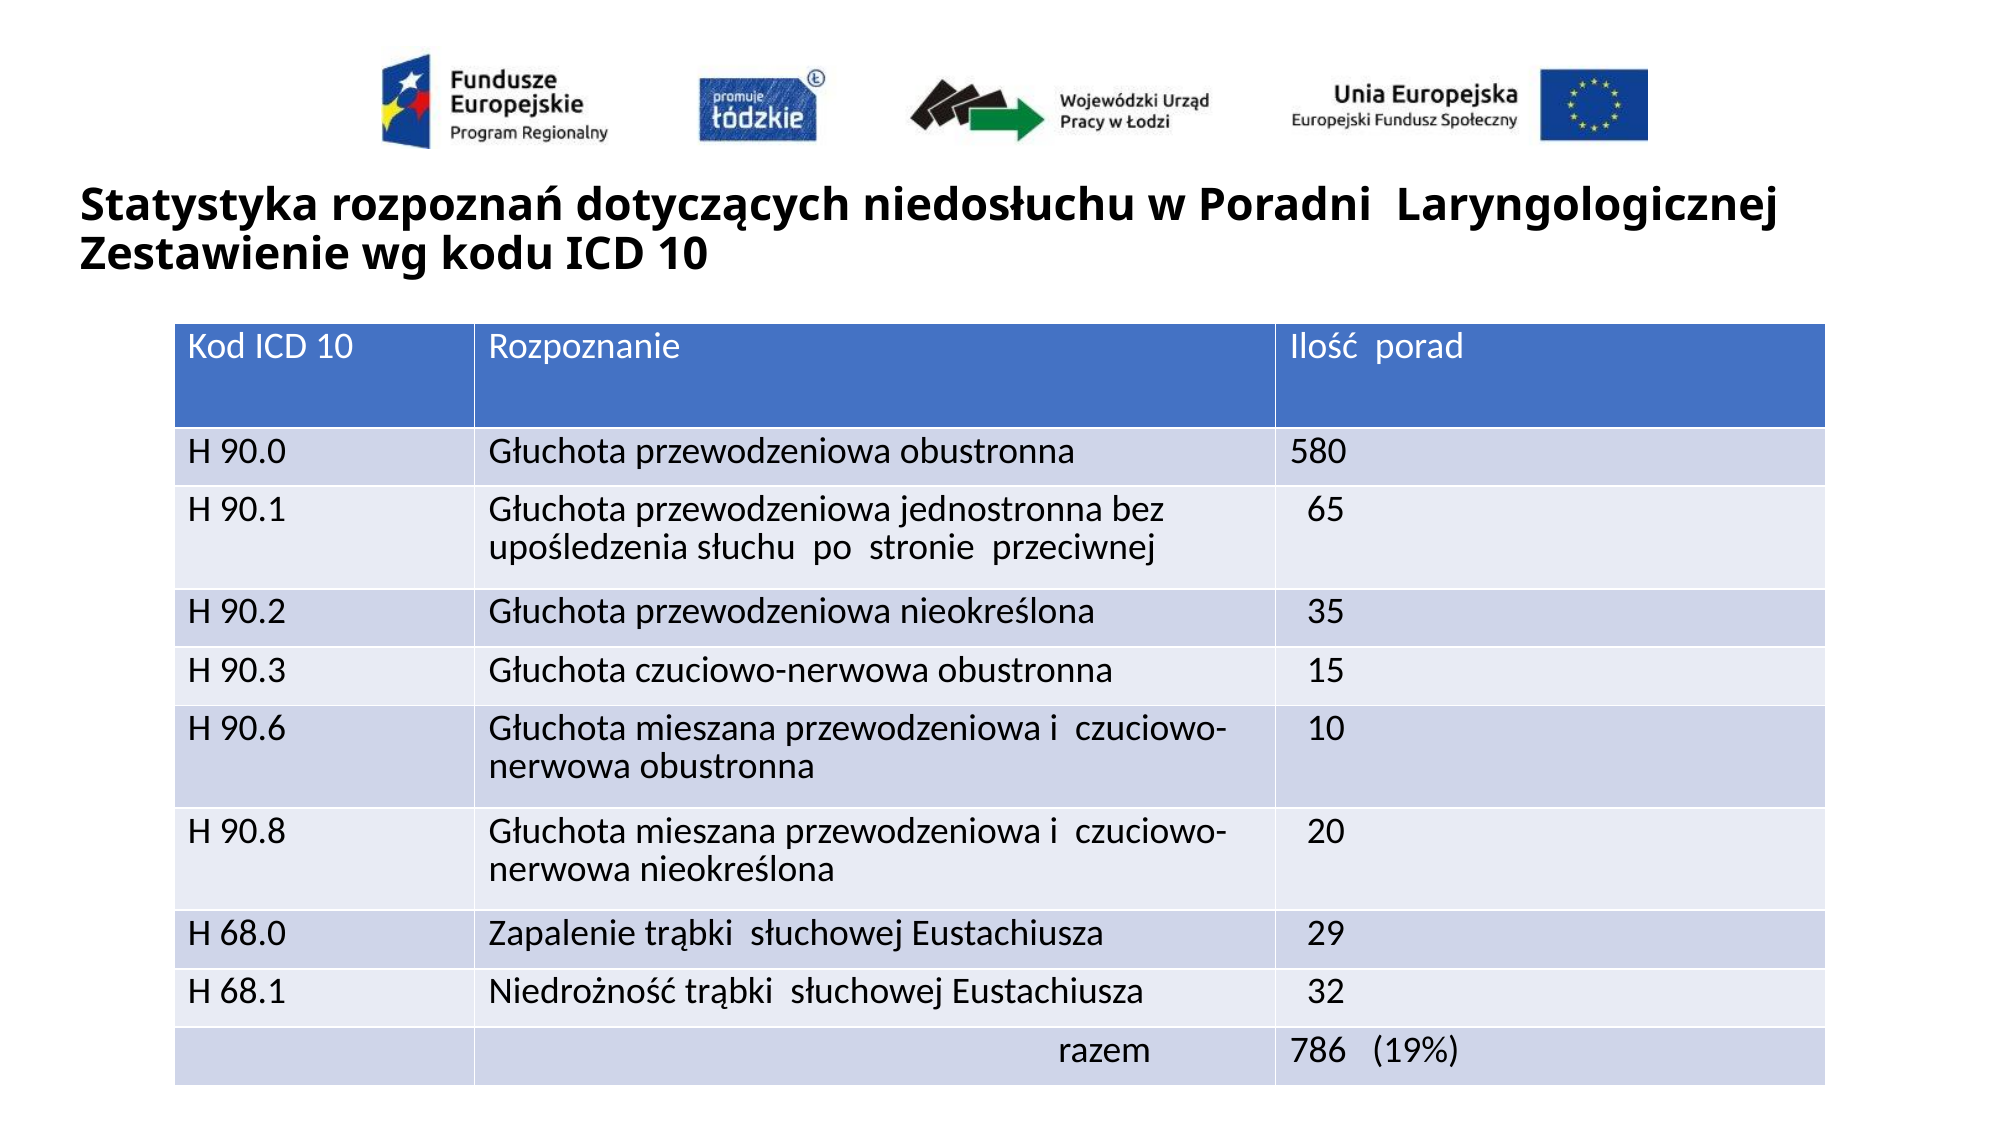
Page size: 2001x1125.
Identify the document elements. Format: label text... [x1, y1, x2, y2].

table_cell 65 [1276, 487, 1825, 588]
table_cell H 90.0 [175, 429, 474, 485]
table_cell Głuchota mieszana przewodzeniowa i czuciowo-nerwowa obustronna [475, 706, 1275, 807]
table_cell 35 [1276, 590, 1825, 646]
table_cell H 68.0 [175, 911, 474, 968]
table_cell Głuchota przewodzeniowa jednostronna bez upośledzenia słuchu po stronie przeciwnej [475, 487, 1275, 588]
table_cell [175, 1028, 474, 1085]
table_cell 29 [1276, 911, 1825, 968]
table_cell 10 [1276, 706, 1825, 807]
table_cell Niedrożność trąbki słuchowej Eustachiusza [475, 970, 1275, 1026]
table_header Rozpoznanie [475, 324, 1275, 427]
table_cell 15 [1276, 648, 1825, 705]
table_header Kod ICD 10 [175, 324, 474, 427]
table_cell H 90.1 [175, 487, 474, 588]
table_cell H 90.6 [175, 706, 474, 807]
table_cell Głuchota czuciowo-nerwowa obustronna [475, 648, 1275, 705]
picture [381, 46, 1648, 149]
table_cell H 90.3 [175, 648, 474, 705]
table_cell 786 (19%) [1276, 1028, 1825, 1085]
table_cell Głuchota mieszana przewodzeniowa i czuciowo-nerwowa nieokreślona [475, 809, 1275, 909]
table_header Ilość porad [1276, 324, 1825, 427]
table_cell 20 [1276, 809, 1825, 909]
table_cell 580 [1276, 429, 1825, 485]
table_cell H 68.1 [175, 970, 474, 1026]
table_cell Głuchota przewodzeniowa nieokreślona [475, 590, 1275, 646]
table_cell H 90.2 [175, 590, 474, 646]
title Statystyka rozpoznań dotyczących niedosłuchu w Poradni Laryngologicznej Zestawienie wg kodu ICD 10 [65, 173, 1891, 341]
table_cell Zapalenie trąbki słuchowej Eustachiusza [475, 911, 1275, 968]
table_cell 32 [1276, 970, 1825, 1026]
table_cell razem [475, 1028, 1275, 1085]
table_cell H 90.8 [175, 809, 474, 909]
table_cell Głuchota przewodzeniowa obustronna [475, 429, 1275, 485]
